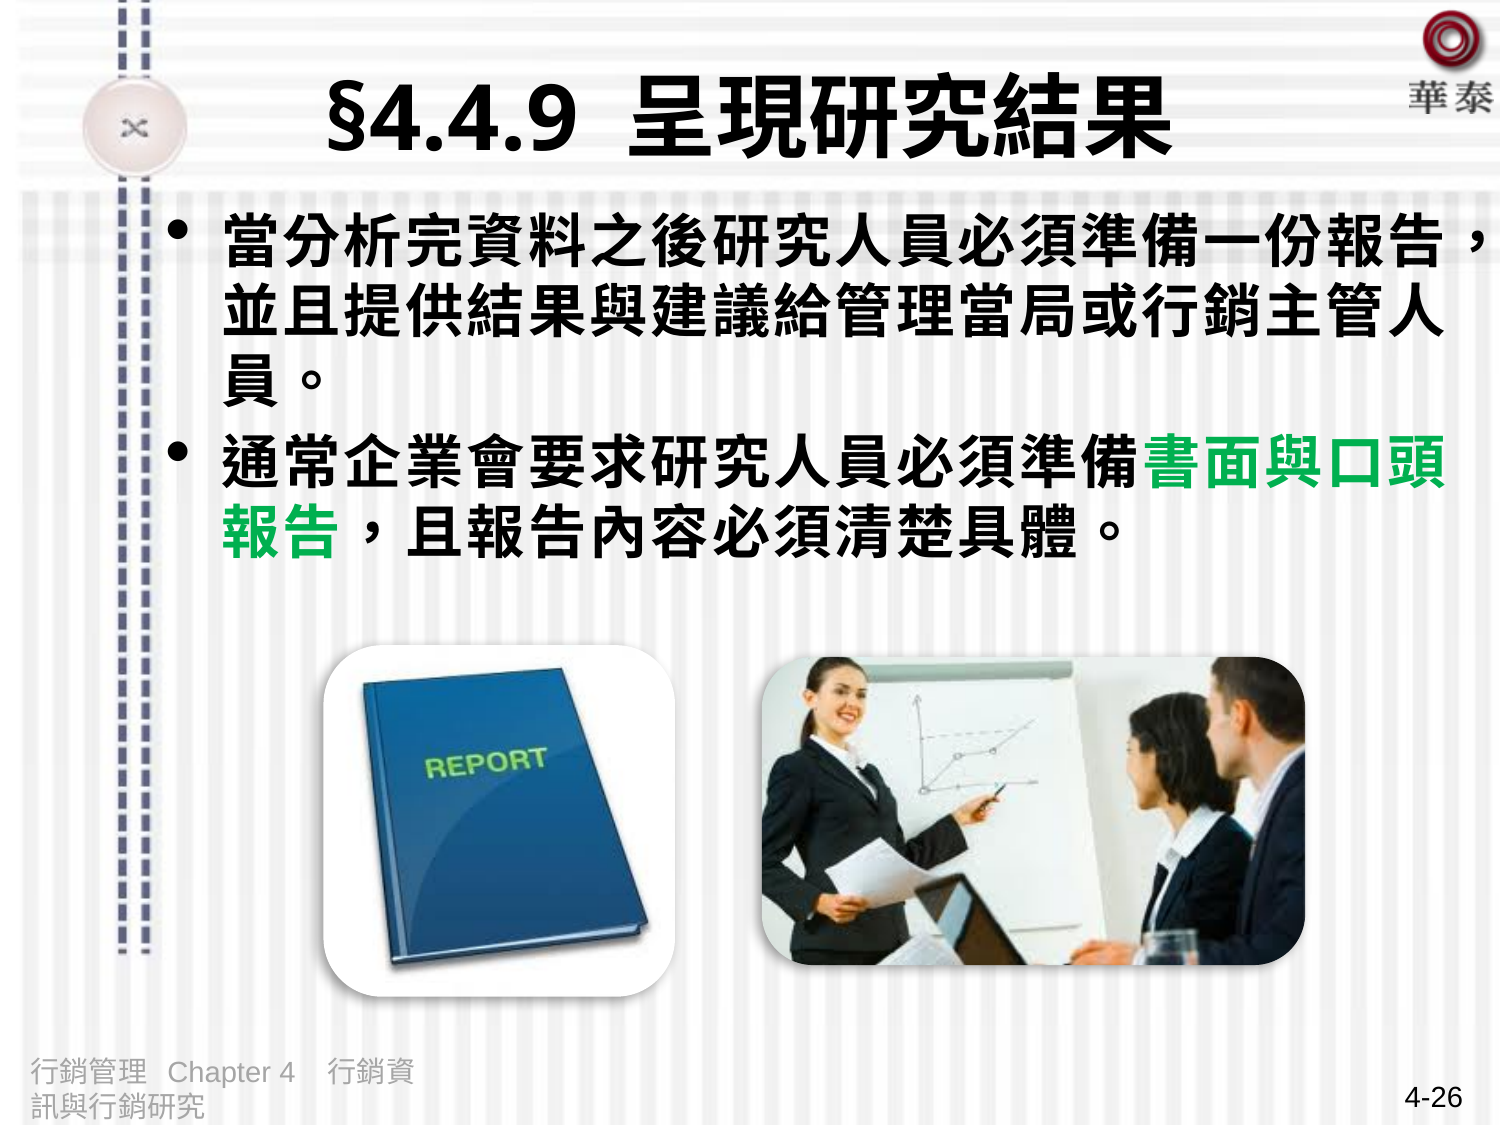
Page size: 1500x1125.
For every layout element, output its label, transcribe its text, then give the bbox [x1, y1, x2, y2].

title §4.4.9 呈現研究結果 [75, 30, 1425, 197]
picture [0, 0, 1500, 1125]
slide_number 行銷管理 Chapter 4 行銷資訊與行銷研究 [15, 1045, 443, 1090]
slide_number 4-26 [1128, 1070, 1479, 1115]
list 當分析完資料之後研究人員必須準備一份報告，並且提供結果與建議給管理當局或行銷主管人員。 通常企業會要求研究人員必須準備書面與口頭報告，且報告內容必須清楚具體。 [150, 196, 1500, 775]
